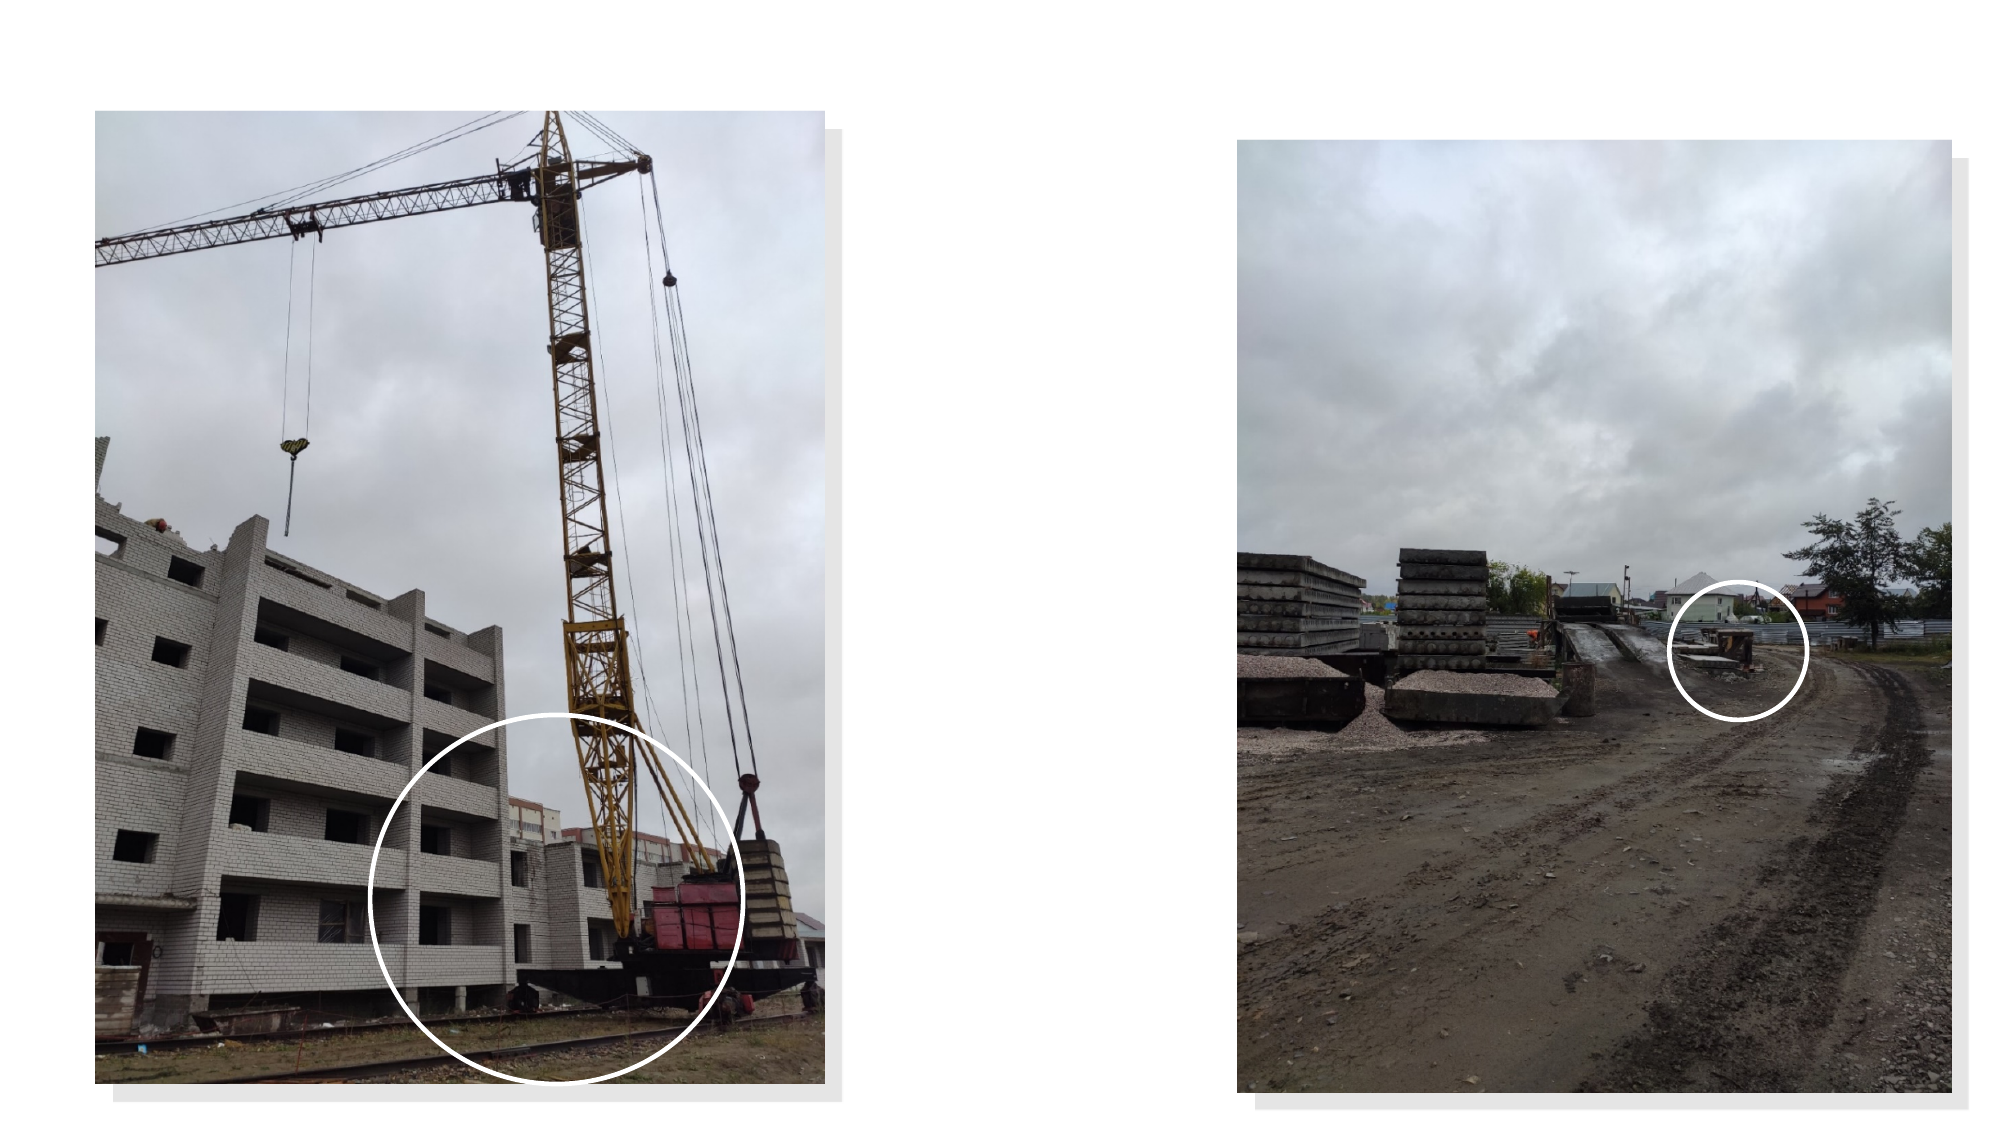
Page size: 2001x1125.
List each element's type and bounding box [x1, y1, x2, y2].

picture [1116, 141, 2000, 1092]
picture [0, 112, 947, 1083]
text_box [380, 963, 733, 1086]
